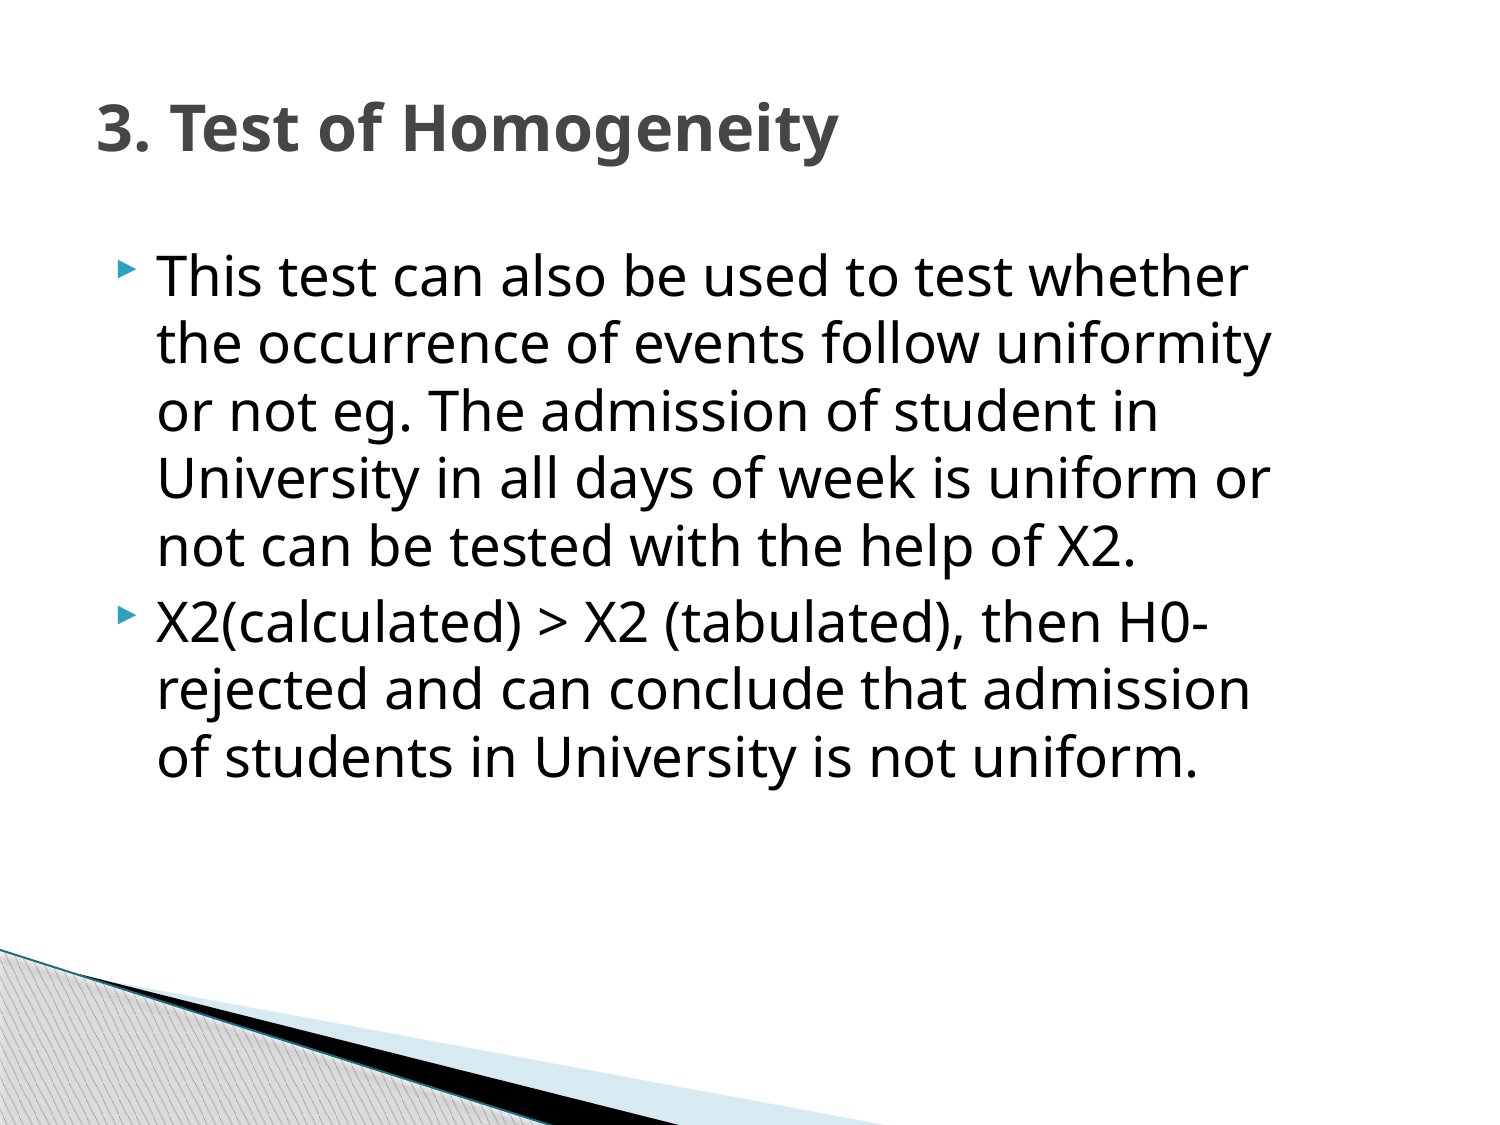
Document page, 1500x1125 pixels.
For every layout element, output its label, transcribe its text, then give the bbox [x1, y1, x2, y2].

title 3. Test of Homogeneity [81, 79, 1322, 173]
list This test can also be used to test whether the occurrence of events follow uniformity or not eg. The admission of student in University in all days of week is uniform or not can be tested with the help of X2. X2(calculated) > X2 (tabulated), then H0- rejected and can conclude that admission of students in University is not uniform. [81, 232, 1322, 1005]
